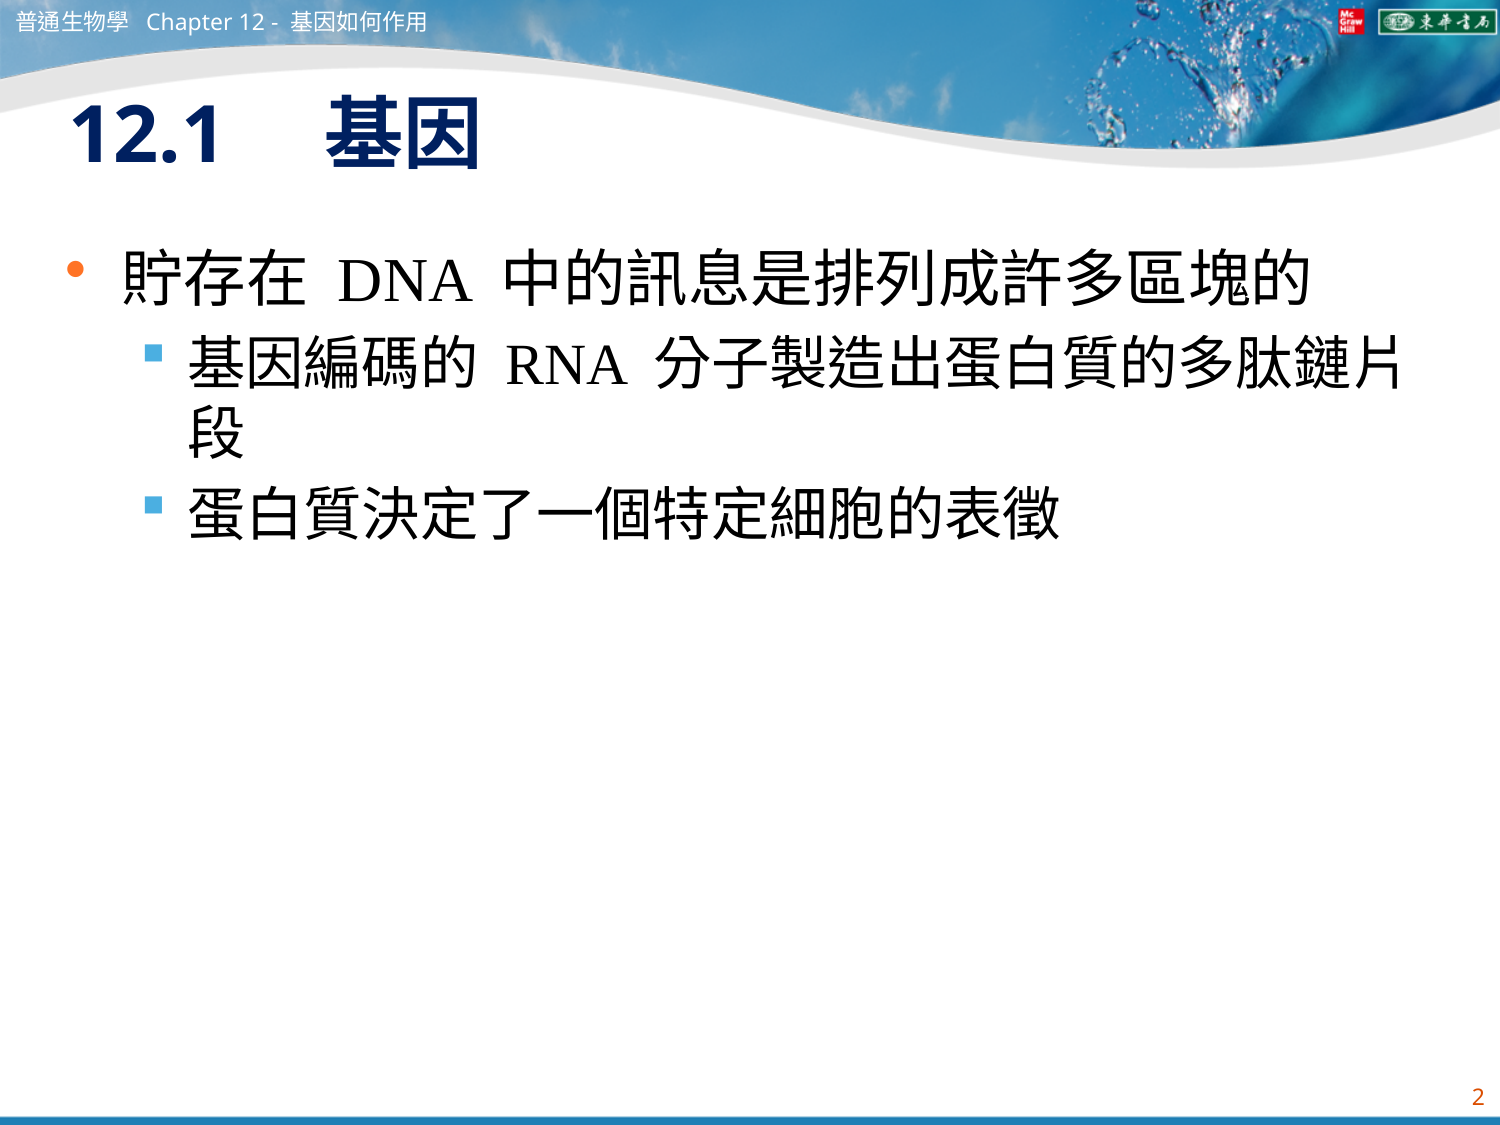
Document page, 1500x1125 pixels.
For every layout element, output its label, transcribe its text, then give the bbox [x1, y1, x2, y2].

list 貯存在 DNA 中的訊息是排列成許多區塊的 基因編碼的 RNA 分子製造出蛋白質的多肽鏈片段 蛋白質決定了一個特定細胞的表徵 [50, 231, 1451, 1083]
slide_number 2 [1411, 1074, 1500, 1123]
title 12.1 基因 [53, 54, 1447, 209]
picture [0, 0, 1500, 1125]
footer 普通生物學 Chapter 12 - 基因如何作用 [0, 0, 476, 41]
